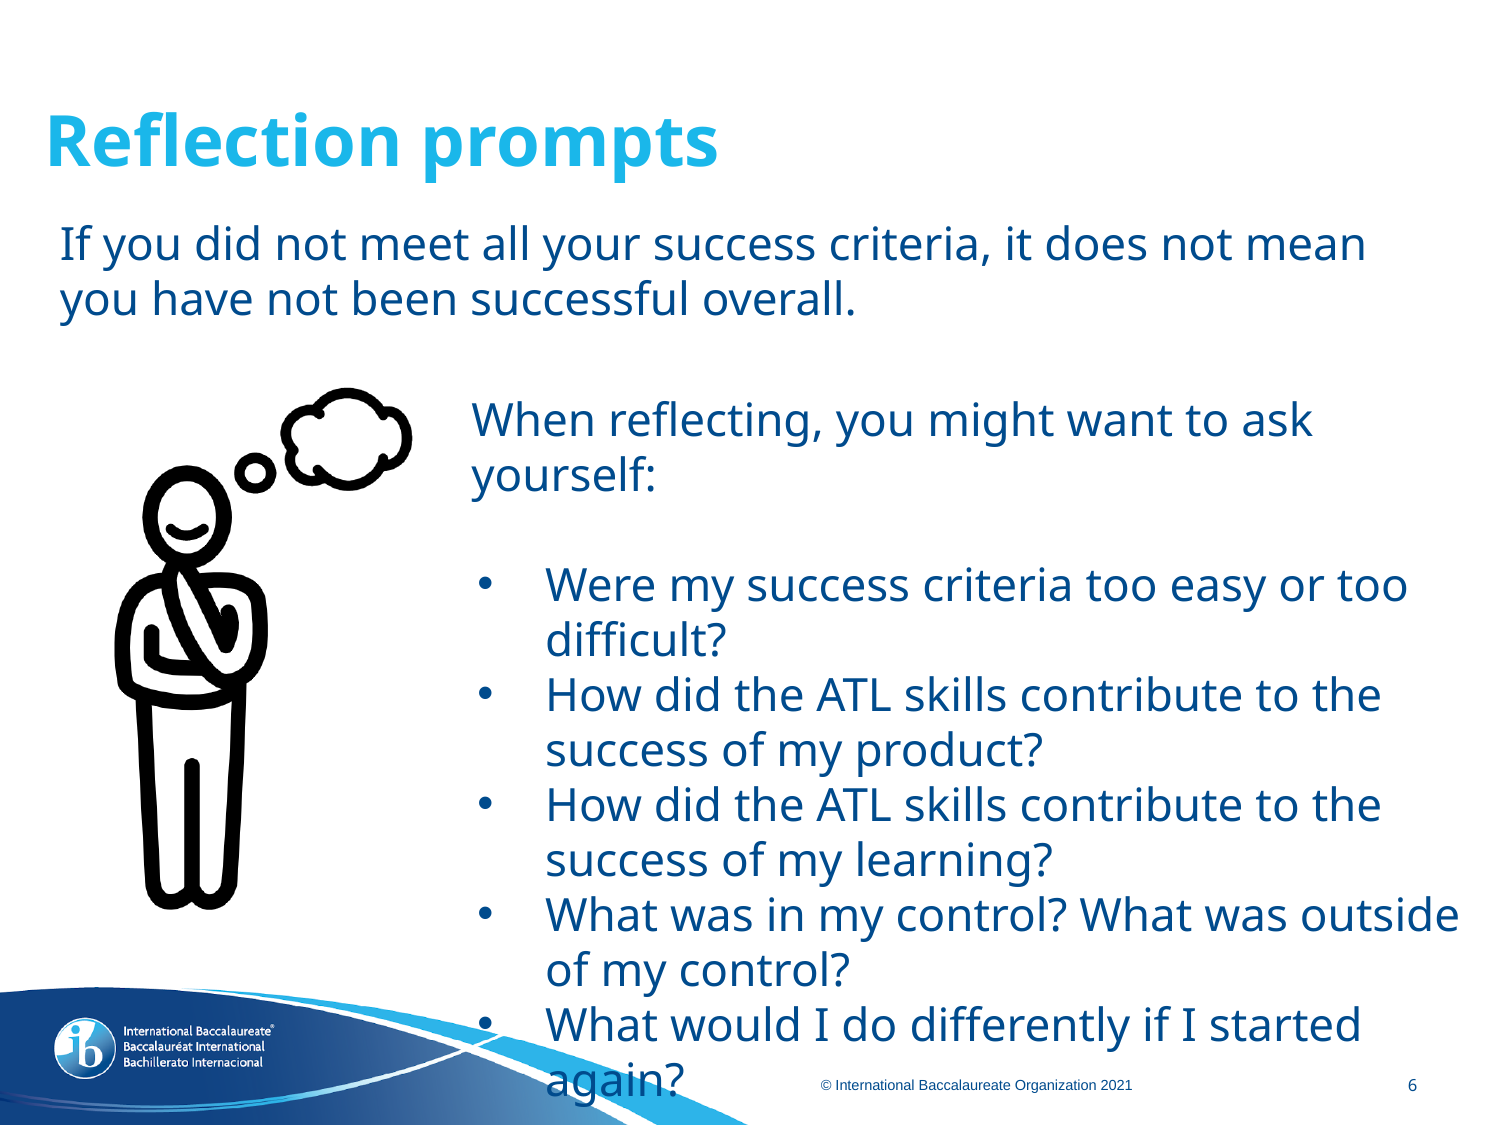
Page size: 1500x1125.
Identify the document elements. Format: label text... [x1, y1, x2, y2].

title Reflection prompts [44, 28, 1382, 181]
text_box If you did not meet all your success criteria, it does not mean you have not been successful overall. [44, 200, 1467, 391]
list When reflecting, you might want to ask yourself: Were my success criteria too easy or too difficult? How did the ATL skills contribute to the success of my product? How did the ATL skills contribute to the success of my learning? What was in my control? What was outside of my control? What would I do differently if I started again? [689, 391, 1467, 1027]
slide_number 6 [1375, 1068, 1418, 1093]
picture [0, 0, 1500, 1125]
